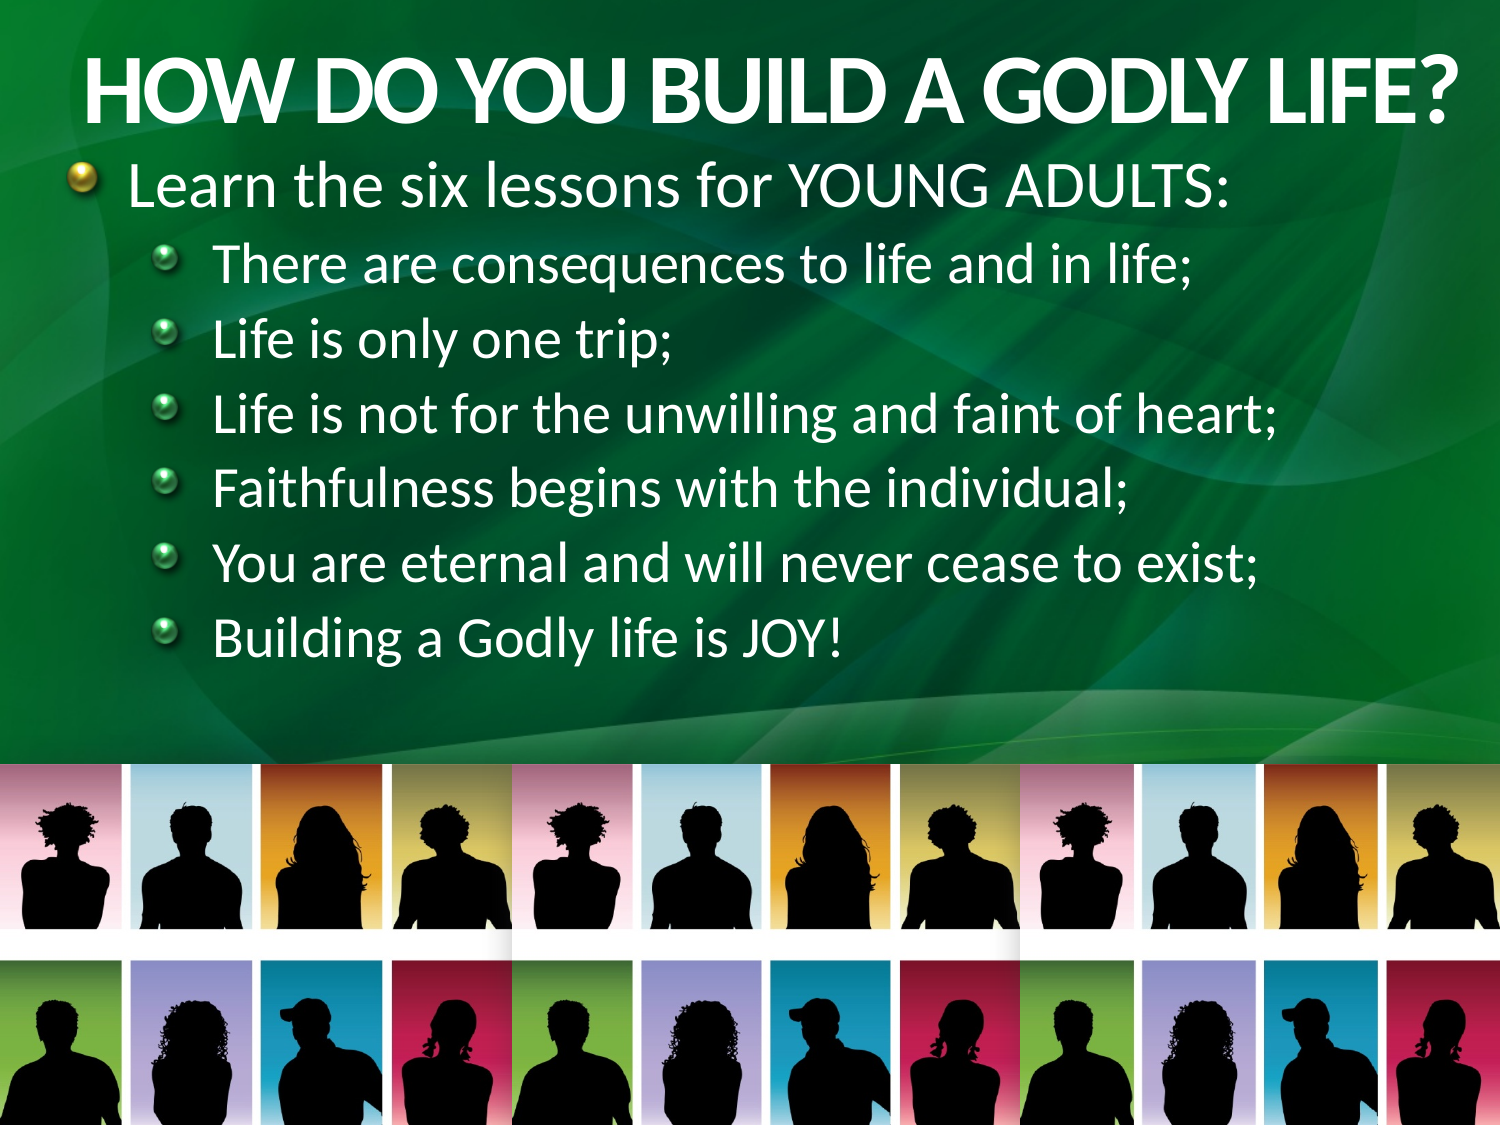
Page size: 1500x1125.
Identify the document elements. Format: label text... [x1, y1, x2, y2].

title HOW DO YOU BUILD A GODLY LIFE? [62, 37, 1463, 147]
list Learn the six lessons for YOUNG ADULTS: There are consequences to life and in life; Life is only one trip; Life is not for the unwilling and faint of heart; Faithfulness begins with the individual; You are eternal and will never cease to exist; Building a Godly life is JOY! [62, 149, 1438, 747]
picture [0, 0, 1500, 1125]
